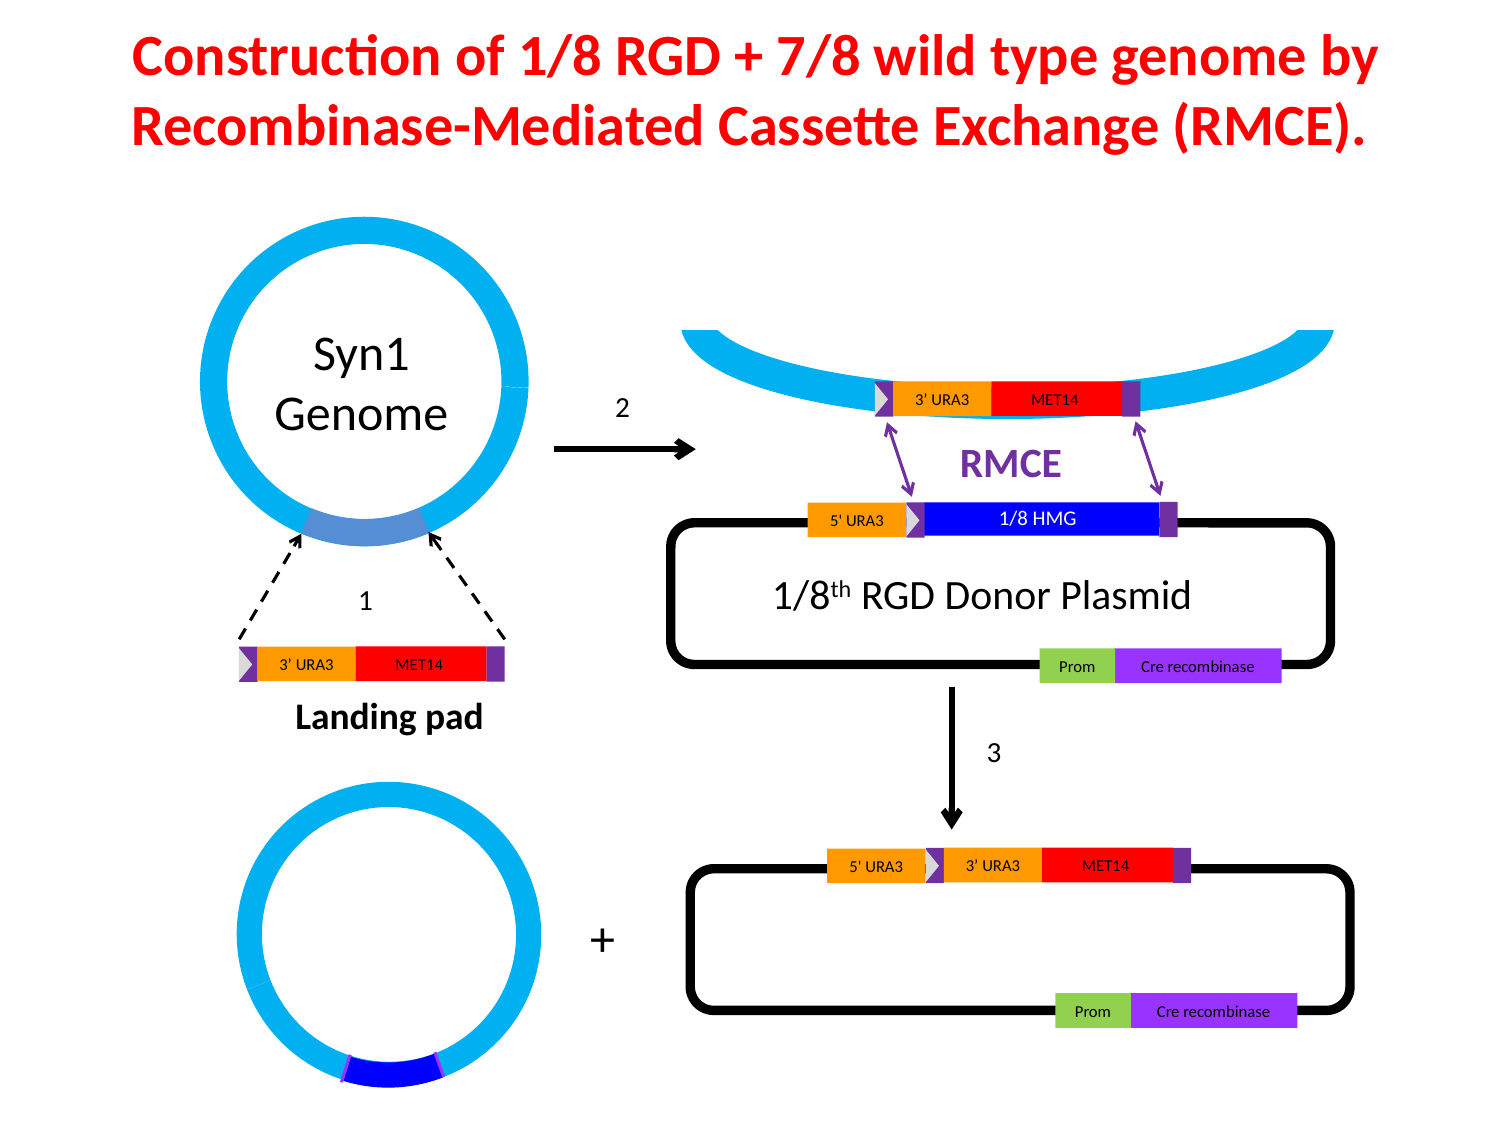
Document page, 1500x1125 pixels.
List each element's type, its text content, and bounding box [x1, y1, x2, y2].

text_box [199, 212, 1351, 1088]
title Construction of 1/8 RGD + 7/8 wild type genome by Recombinase-Mediated Cassette Exchange (RMCE). [62, 0, 1450, 200]
